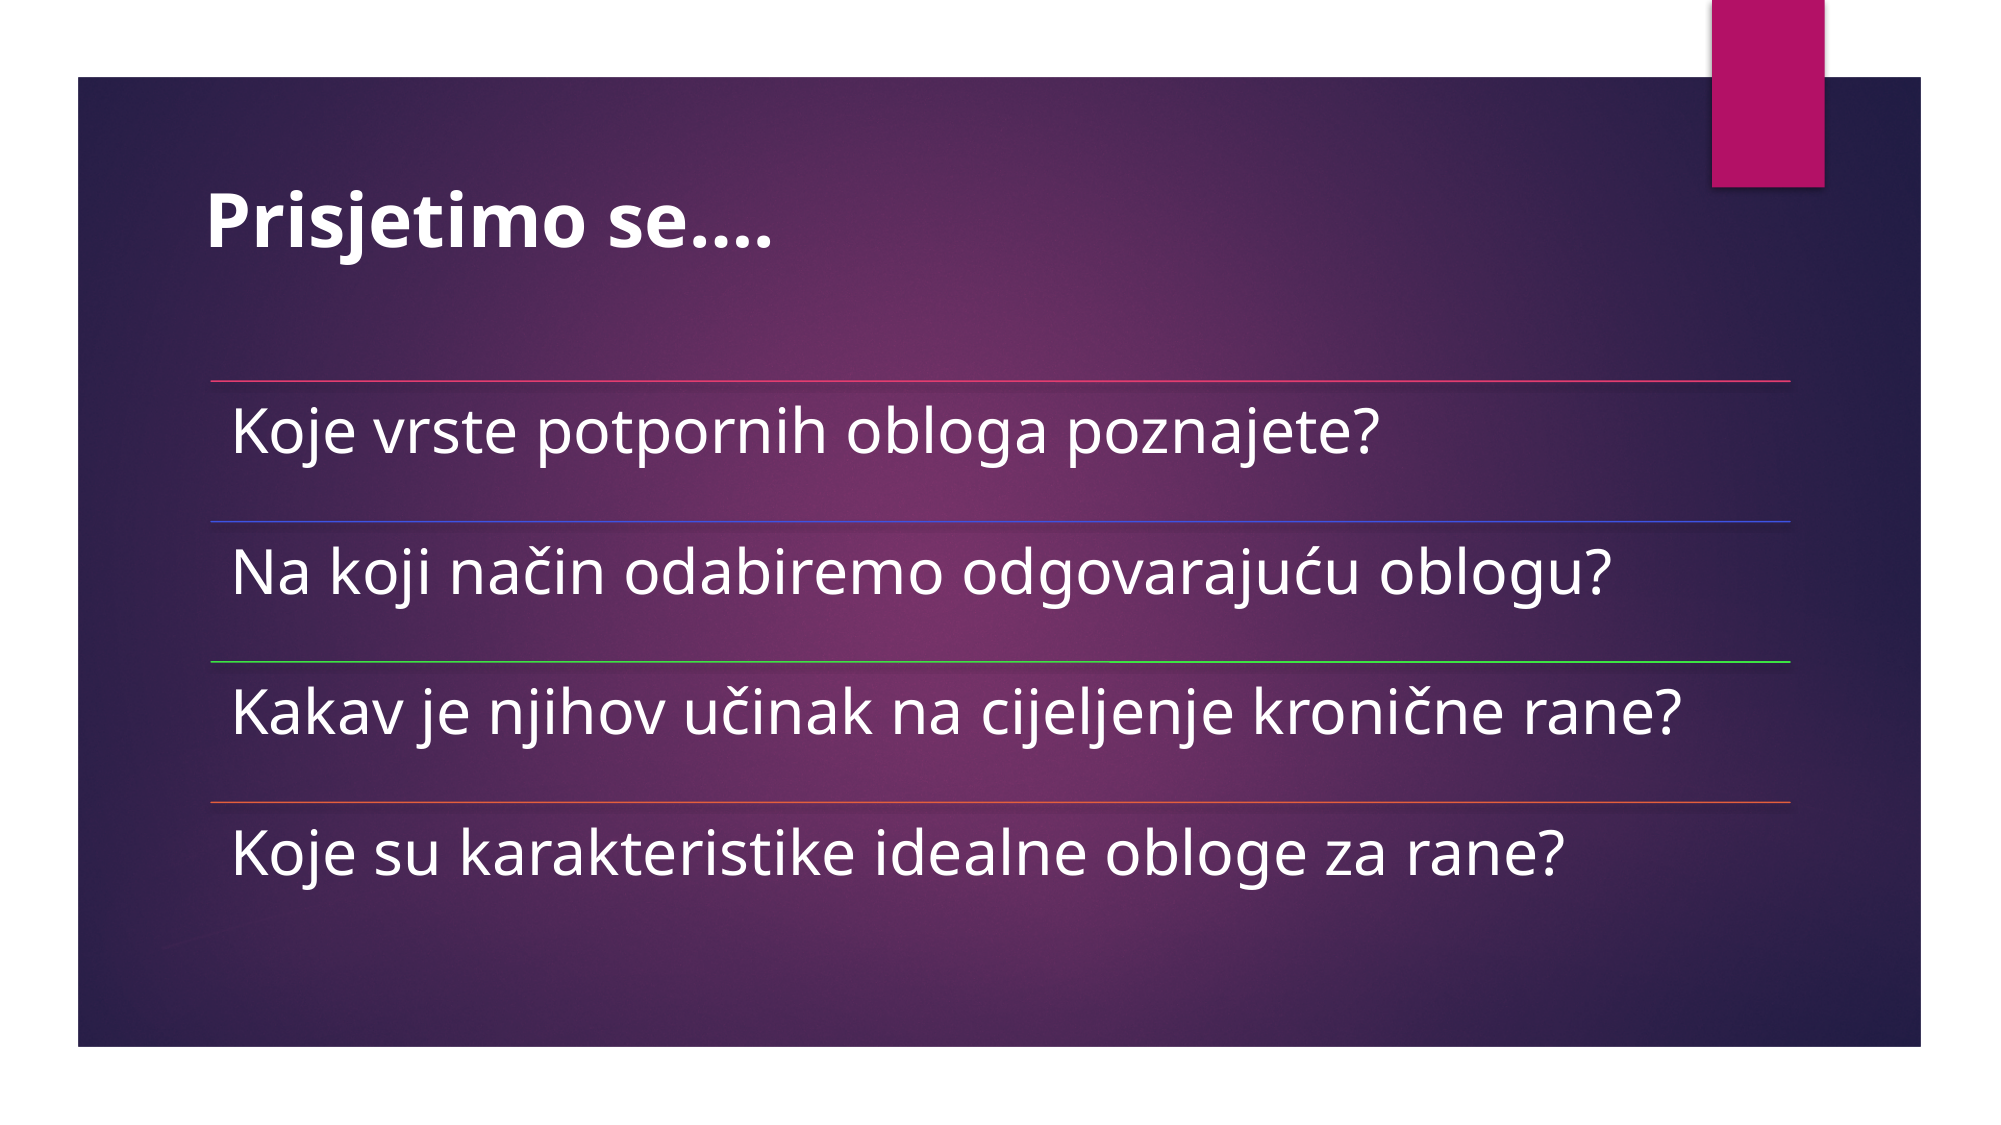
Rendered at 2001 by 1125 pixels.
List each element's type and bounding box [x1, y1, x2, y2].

text_box [0, 0, 2000, 1125]
list [210, 380, 1791, 943]
